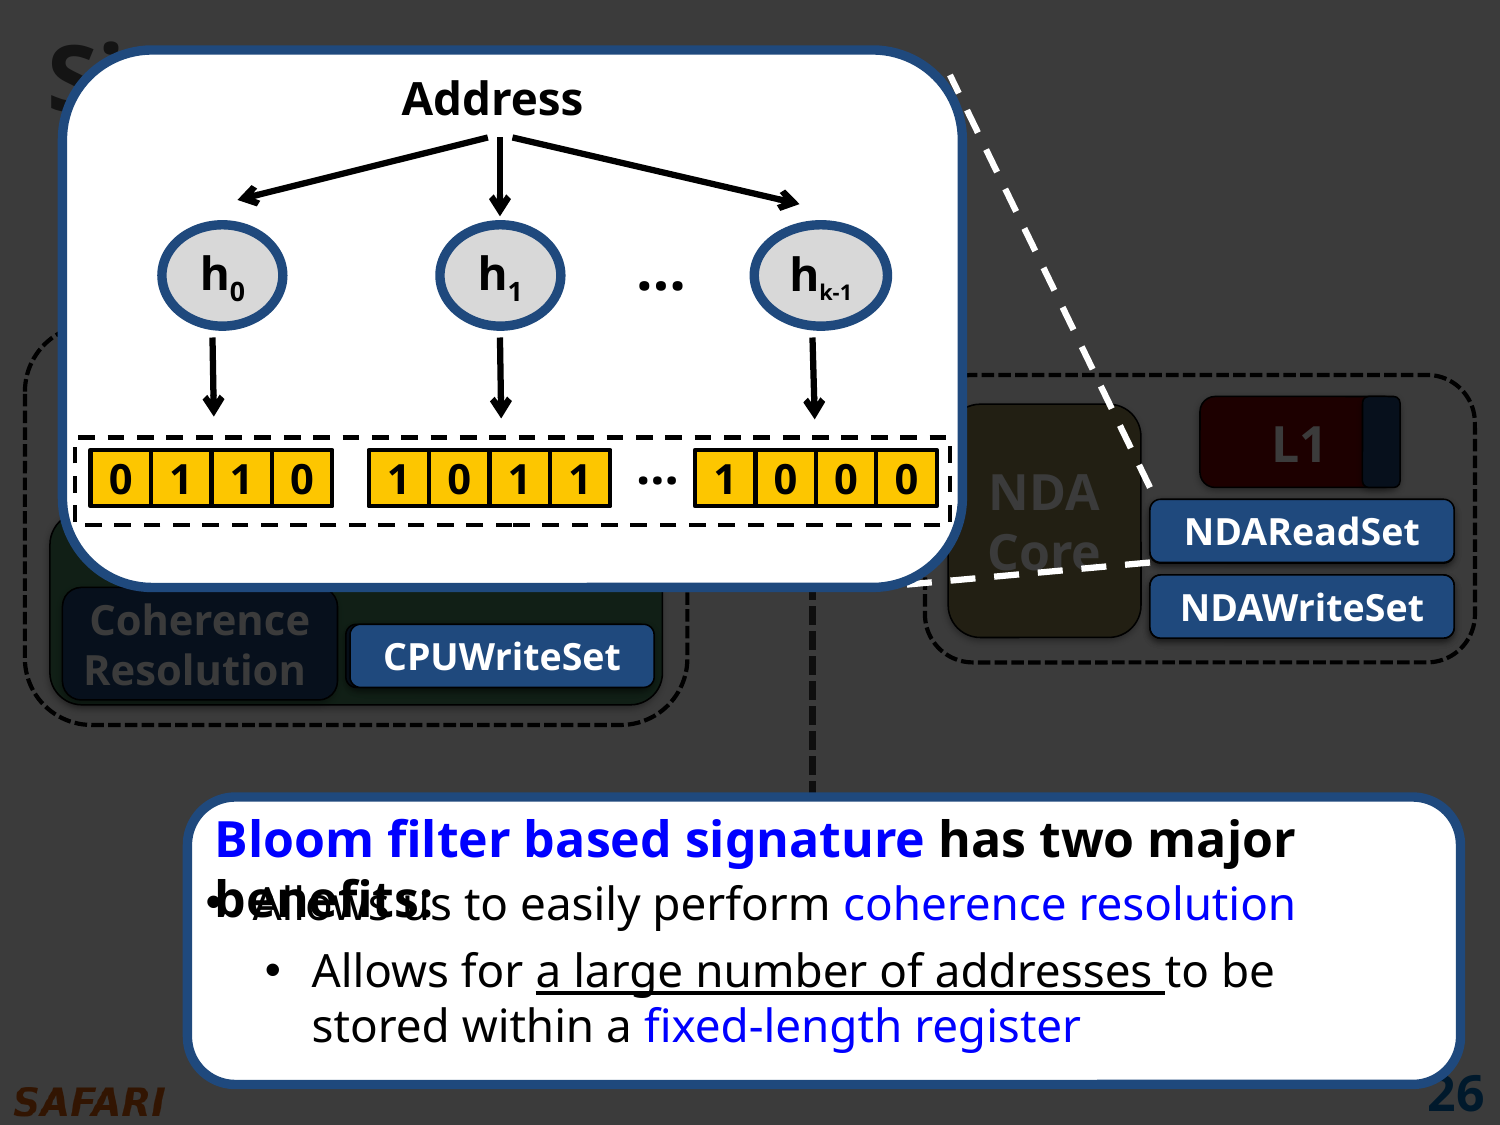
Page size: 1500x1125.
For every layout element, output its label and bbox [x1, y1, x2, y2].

text_box [187, 796, 1500, 1085]
text_box [966, 74, 1151, 488]
picture [12, 1079, 171, 1125]
text_box [924, 374, 1476, 663]
text_box [0, 0, 1500, 1125]
text_box [24, 324, 688, 726]
text_box [966, 562, 1151, 588]
text_box [62, 49, 963, 588]
